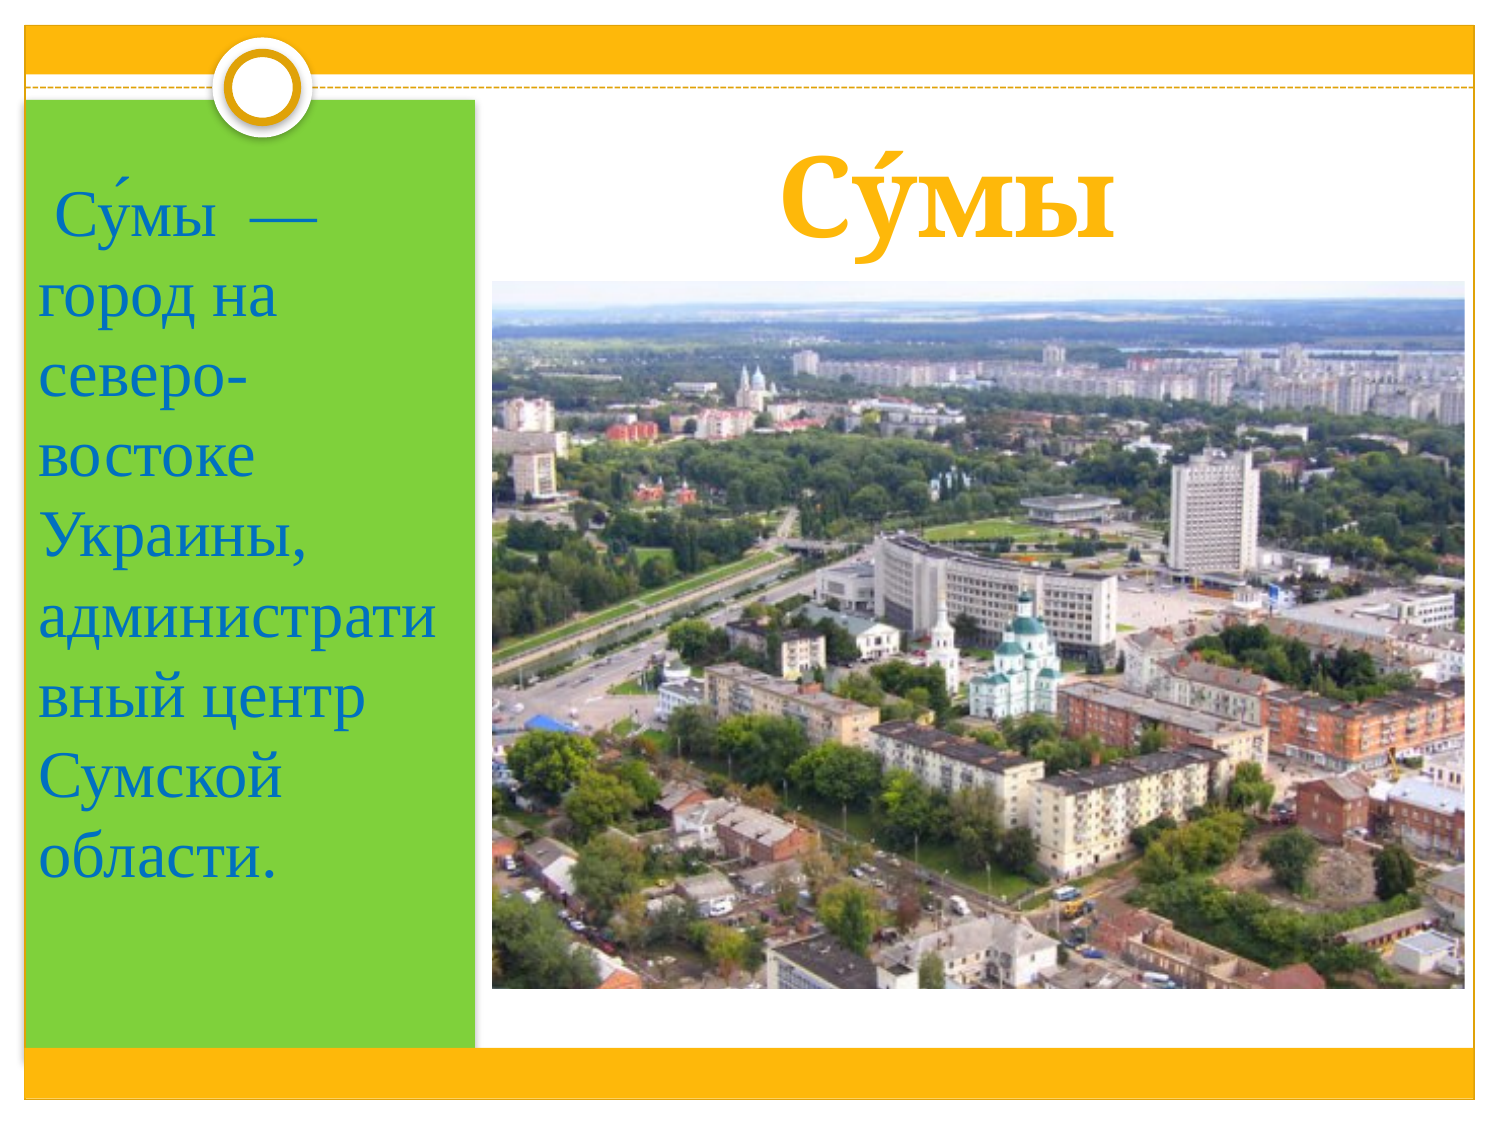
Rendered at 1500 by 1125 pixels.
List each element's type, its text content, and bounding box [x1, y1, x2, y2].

picture [491, 280, 1465, 989]
list Су́мы — город на северо-востоке Украины, административный центр Сумской области. [23, 162, 463, 1025]
title Су́мы [480, 117, 1443, 318]
